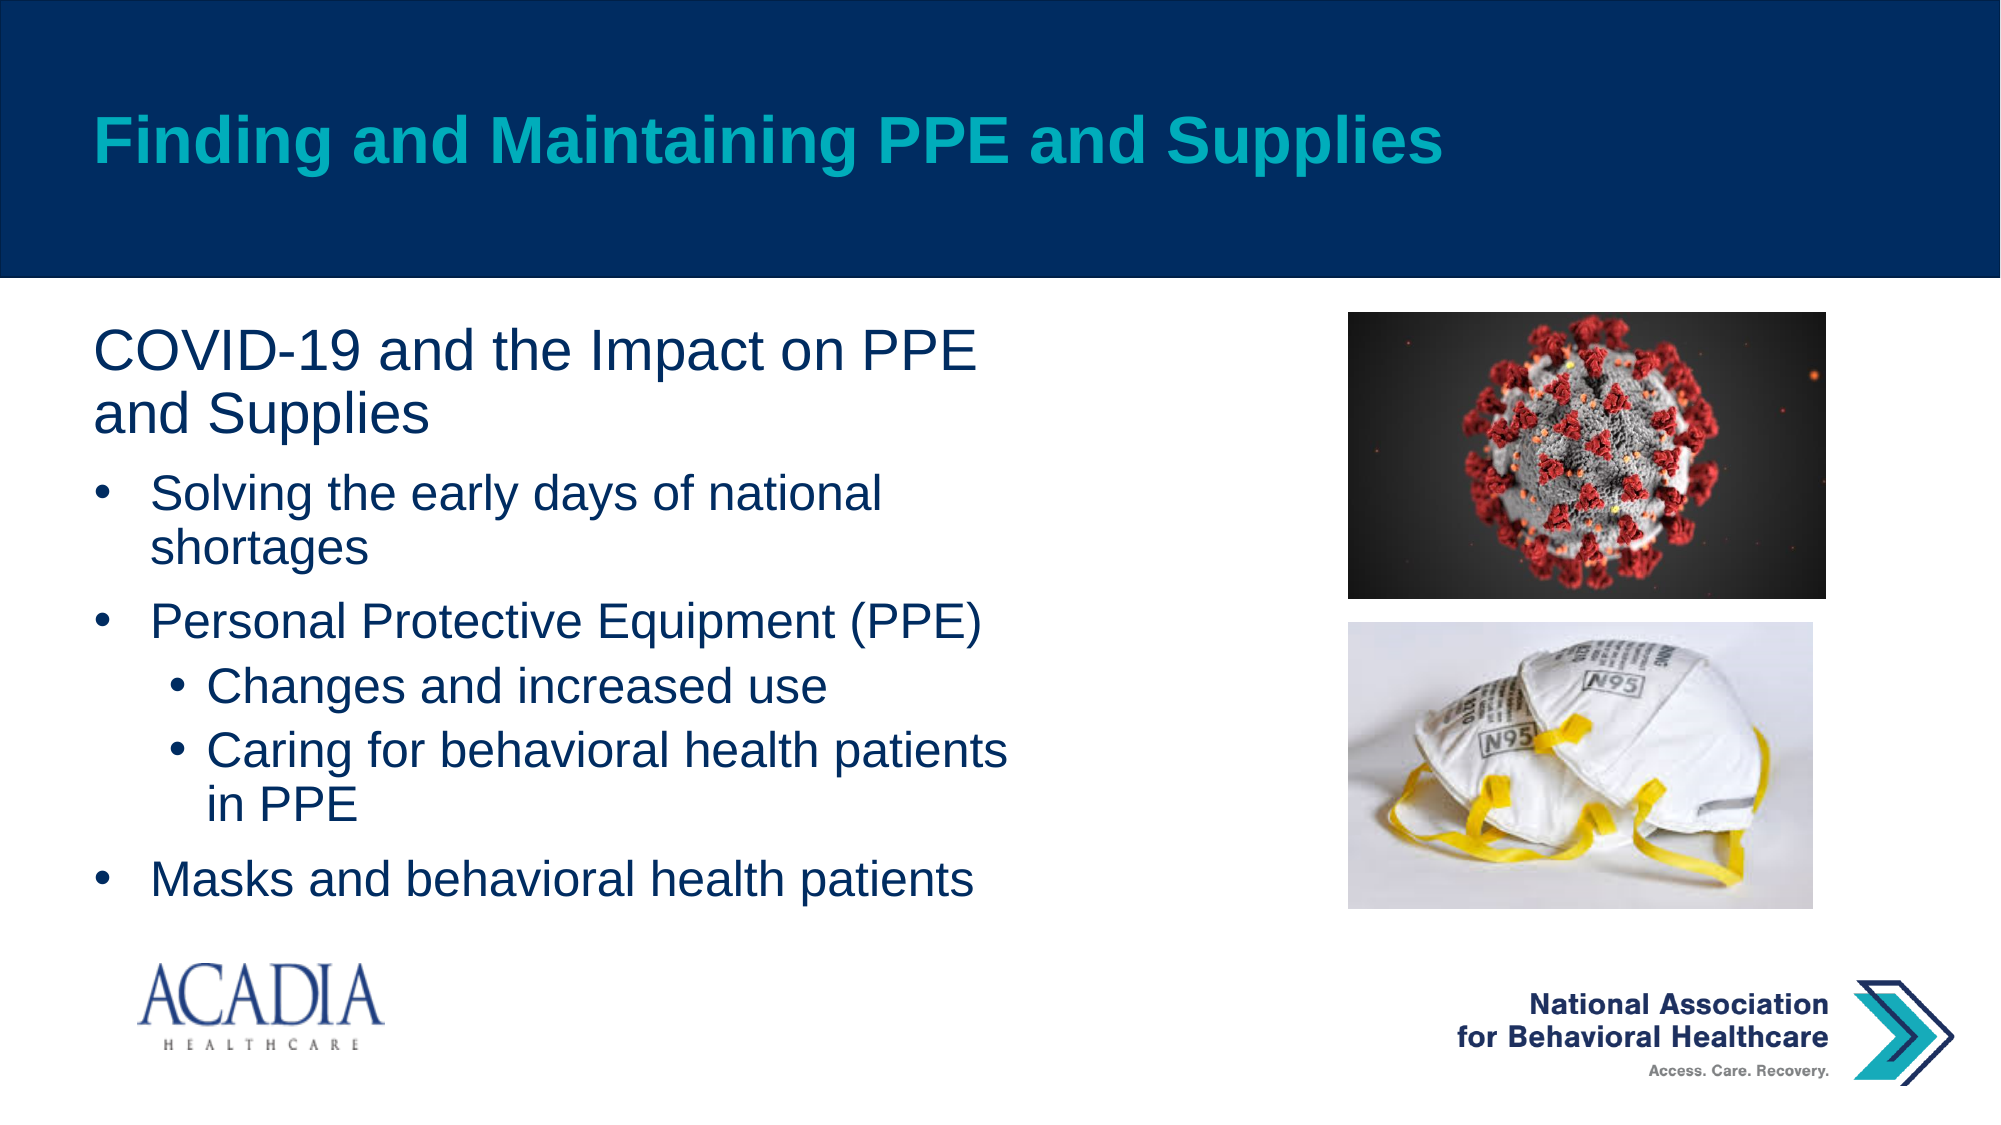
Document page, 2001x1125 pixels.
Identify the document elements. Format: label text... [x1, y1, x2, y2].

picture [1348, 622, 1813, 909]
title Finding and Maintaining PPE and Supplies [78, 33, 1804, 251]
list COVID-19 and the Impact on PPE and Supplies Solving the early days of national shortages Personal Protective Equipment (PPE) Changes and increased use Caring for behavioral health patients in PPE Masks and behavioral health patients [78, 312, 1070, 1050]
picture [1348, 312, 1826, 599]
picture [137, 963, 385, 1050]
